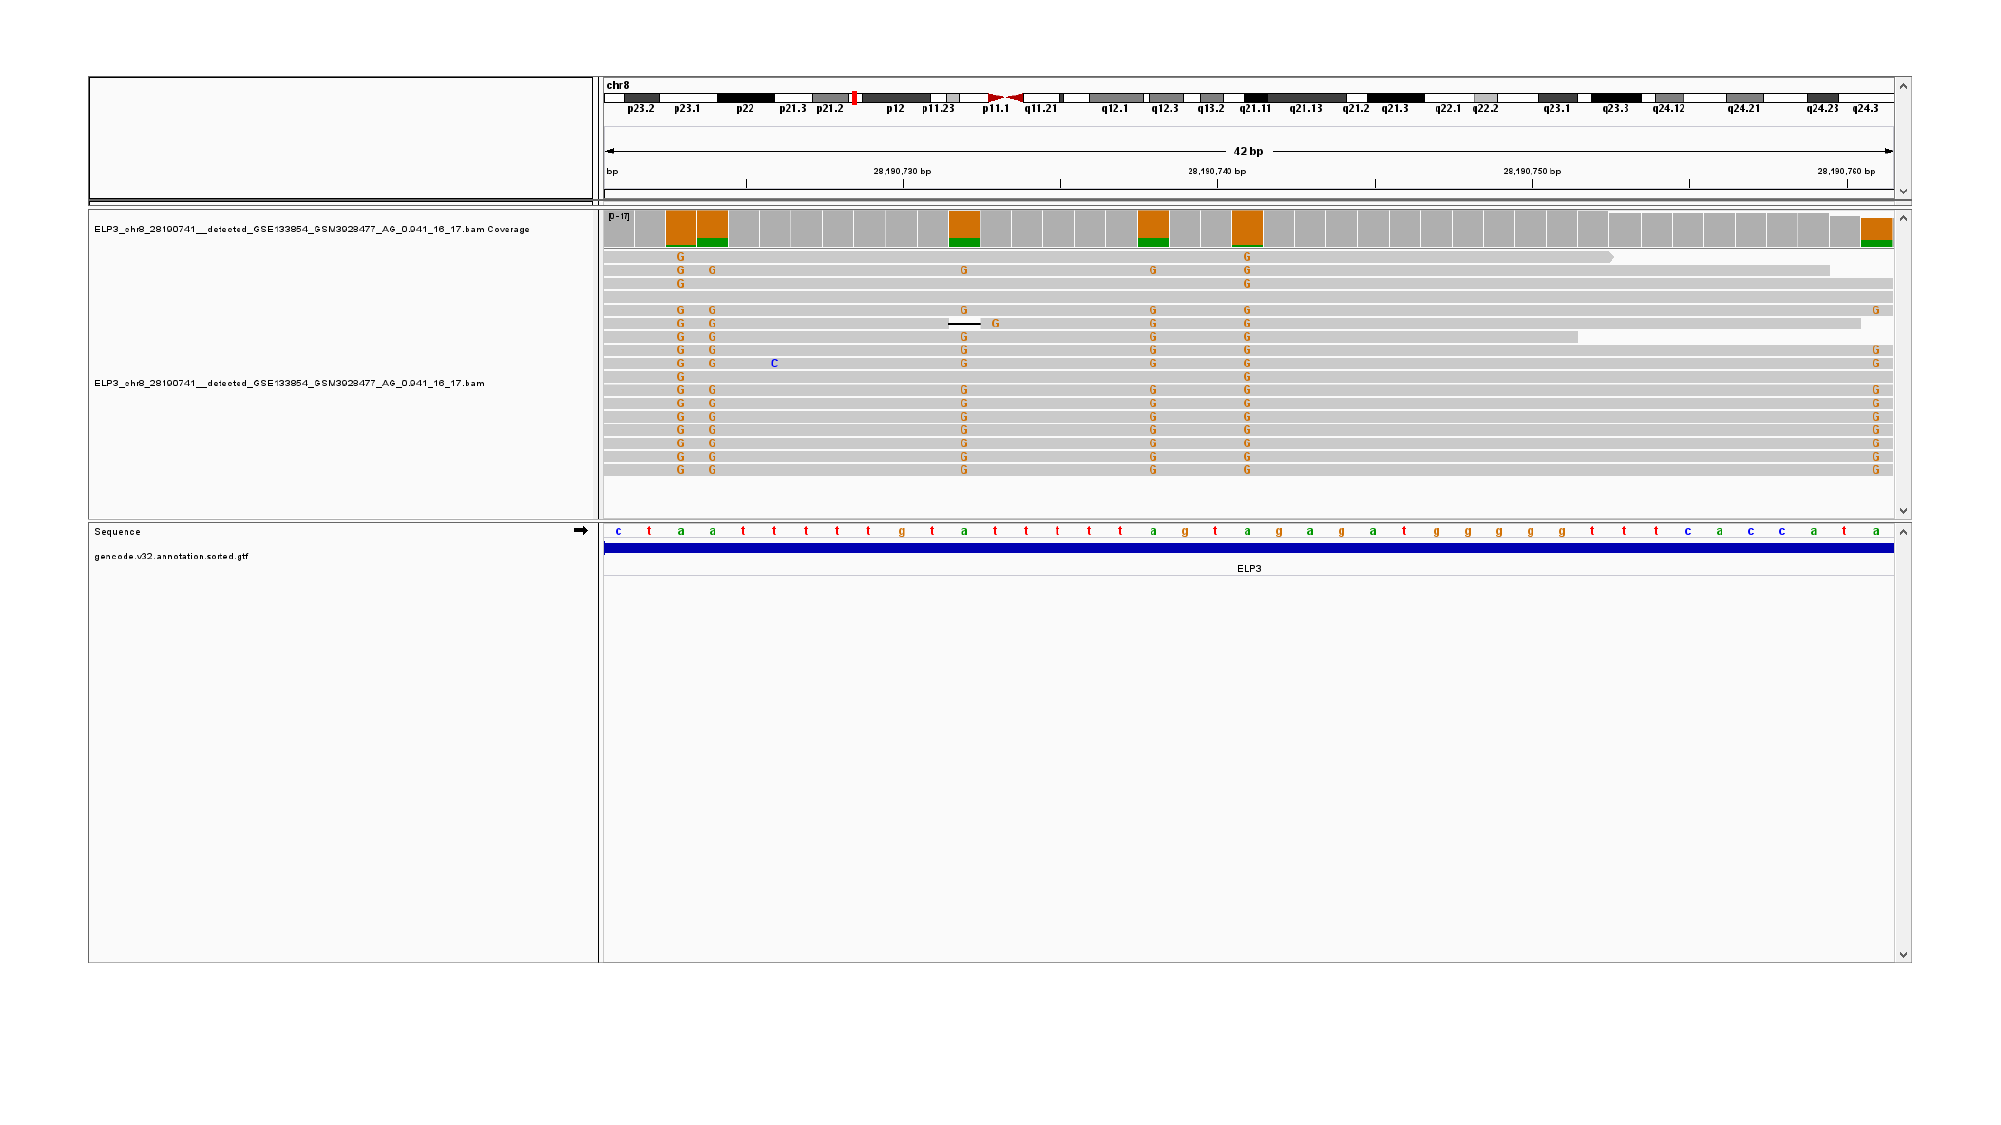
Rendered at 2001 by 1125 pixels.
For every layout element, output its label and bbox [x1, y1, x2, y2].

picture [88, 76, 1912, 963]
